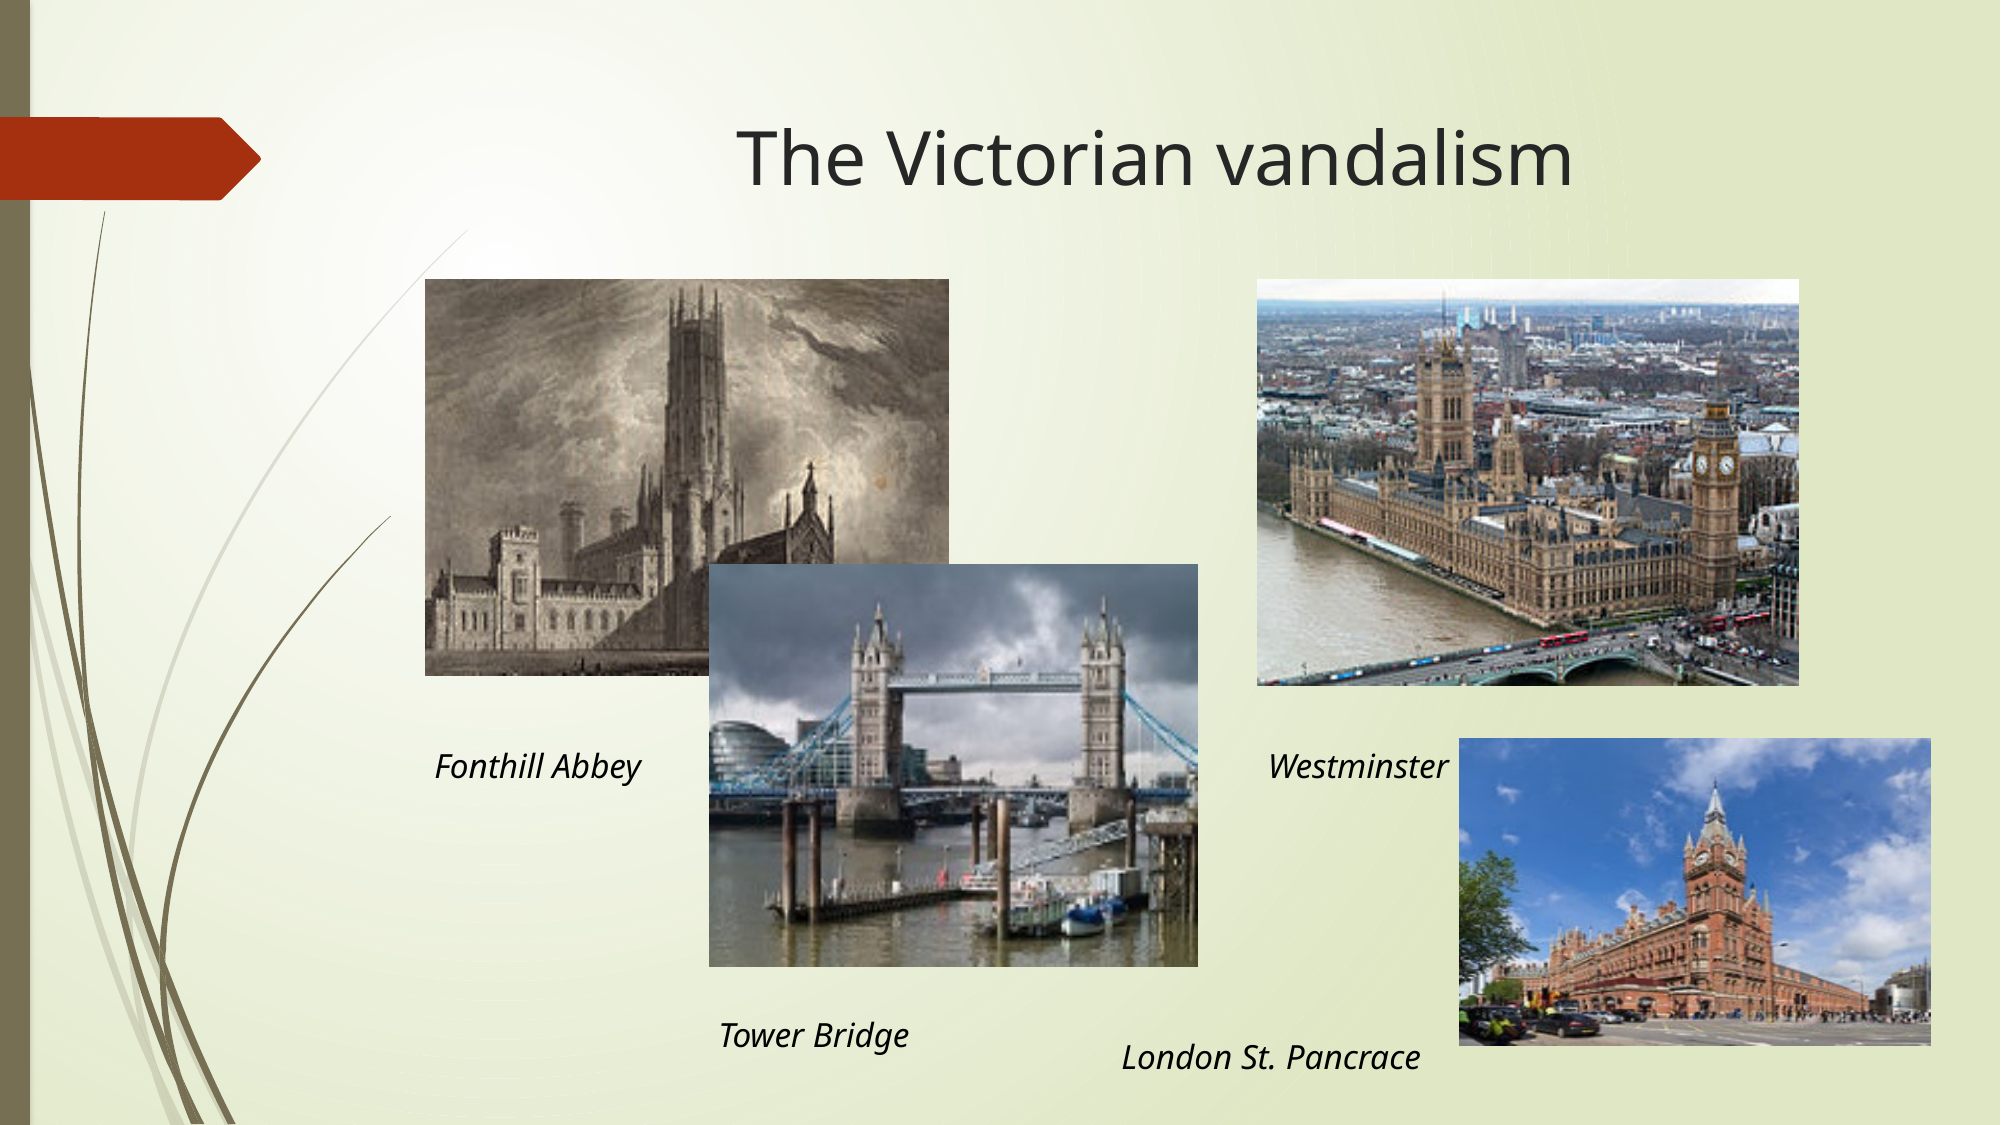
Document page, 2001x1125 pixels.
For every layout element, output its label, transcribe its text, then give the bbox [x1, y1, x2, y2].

text_box Fonthill Abbey [419, 738, 657, 793]
text_box London St. Pancrace [1106, 1028, 1437, 1084]
picture [708, 564, 1199, 967]
text_box Tower Bridge [703, 1007, 925, 1062]
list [425, 279, 949, 677]
picture [1256, 279, 1799, 687]
title The Victorian vandalism [425, 102, 1888, 313]
picture [1459, 737, 1931, 1047]
text_box Westminster [1253, 738, 1459, 793]
